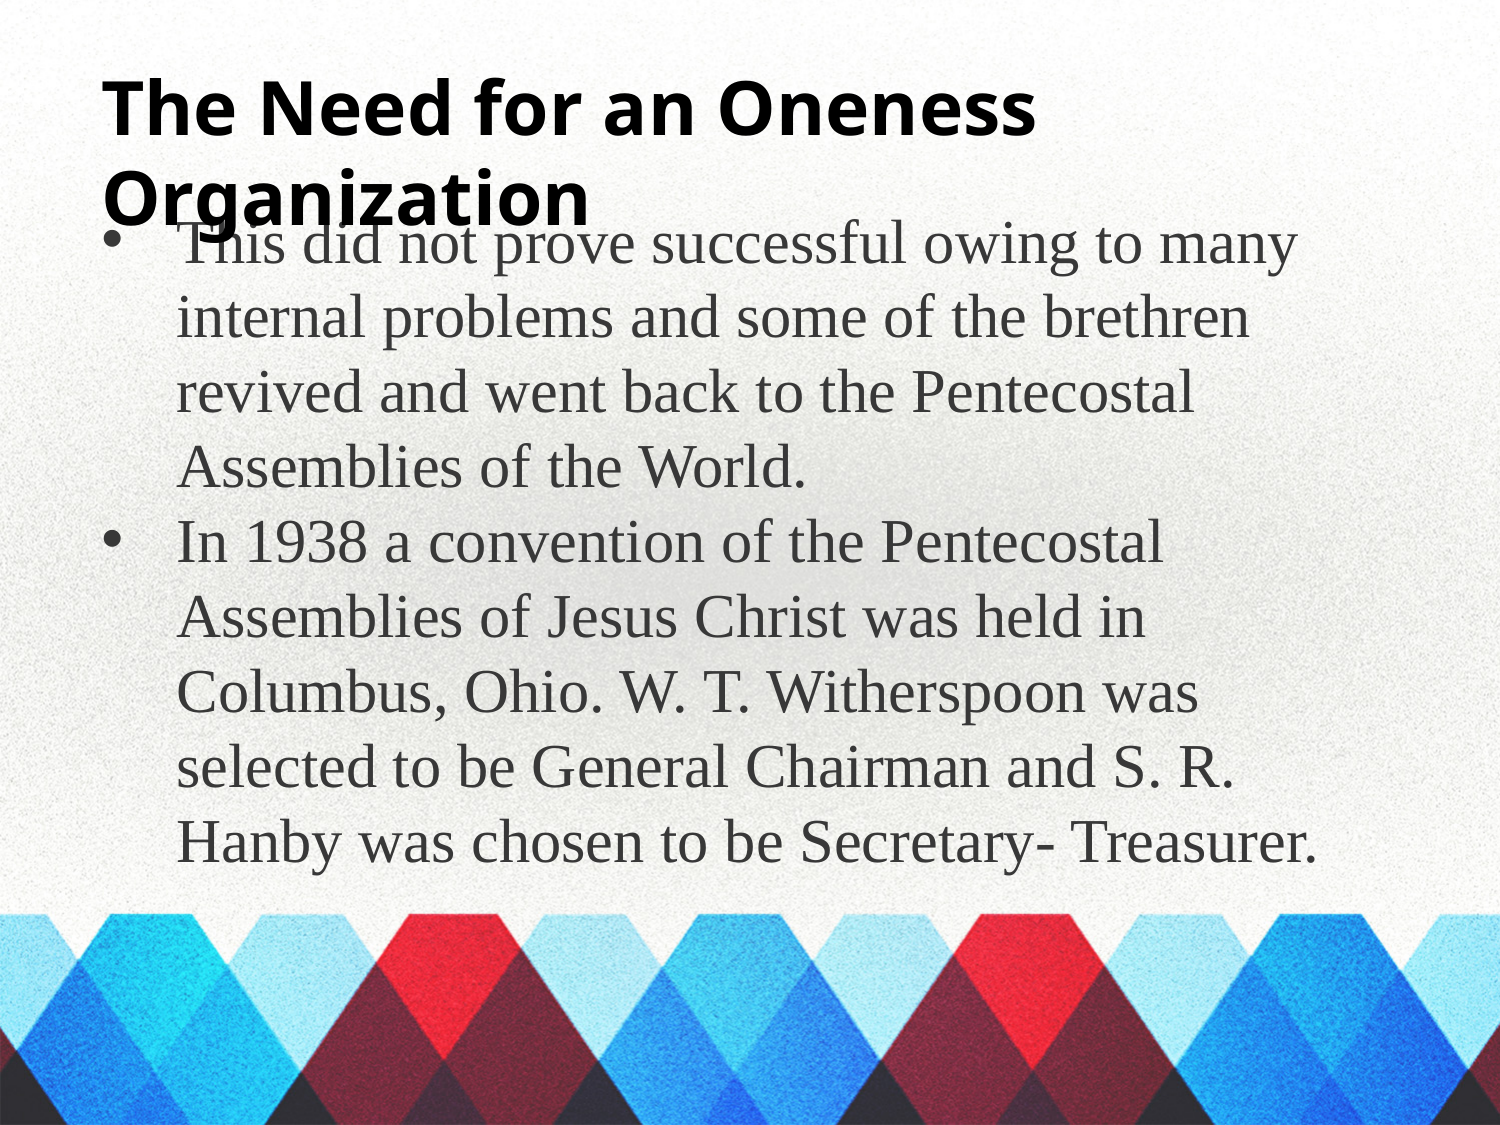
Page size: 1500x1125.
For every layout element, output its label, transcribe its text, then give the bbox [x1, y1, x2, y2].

text_box The Need for an Oneness Organization [86, 53, 1425, 249]
picture [0, 0, 1500, 1125]
list This did not prove successful owing to many internal problems and some of the brethren revived and went back to the Pentecostal Assemblies of the World. In 1938 a convention of the Pentecostal Assemblies of Jesus Christ was held in Columbus, Ohio. W. T. Witherspoon was selected to be General Chairman and S. R. Hanby was chosen to be Secretary- Treasurer. [86, 249, 1425, 907]
